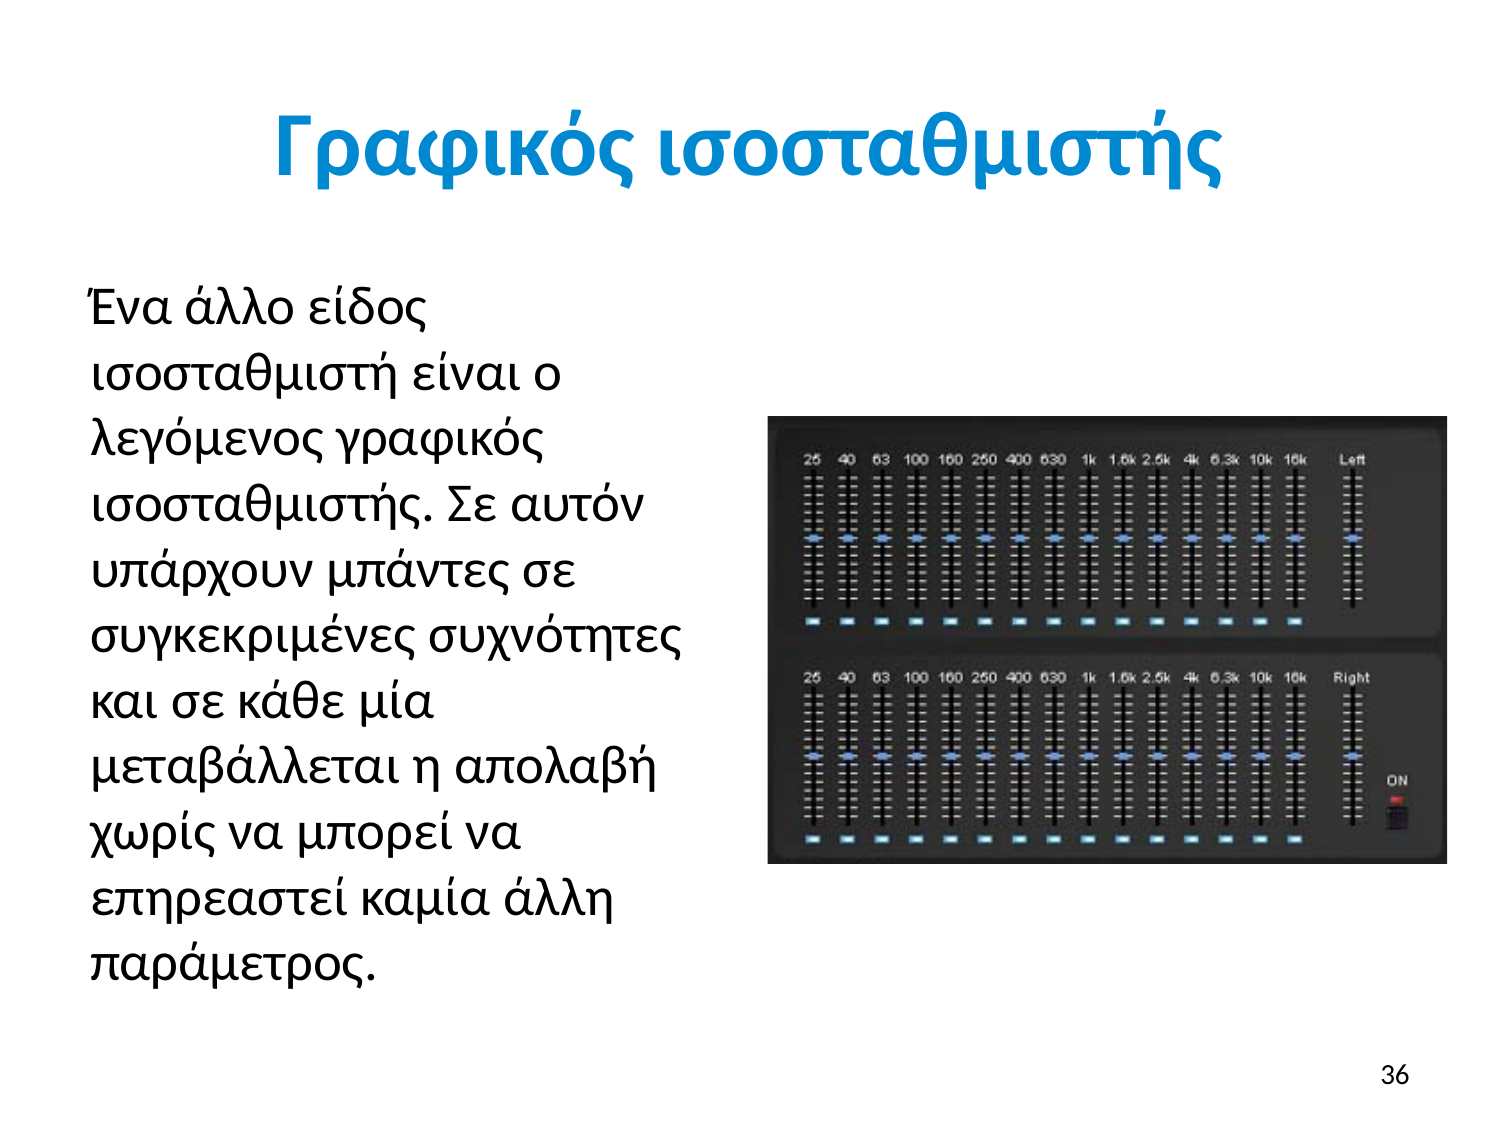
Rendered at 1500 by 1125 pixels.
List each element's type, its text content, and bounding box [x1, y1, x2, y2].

title Γραφικός ισοσταθμιστής [75, 45, 1425, 233]
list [767, 416, 1448, 864]
slide_number 36 [1074, 1042, 1425, 1103]
list Ένα άλλο είδος ισοσταθμιστή είναι ο λεγόμενος γραφικός ισοσταθμιστής. Σε αυτόν υπάρχουν μπάντες σε συγκεκριμένες συχνότητες και σε κάθε μία μεταβάλλεται η απολαβή χωρίς να μπορεί να επηρεαστεί καμία άλλη παράμετρος. [75, 262, 738, 1005]
